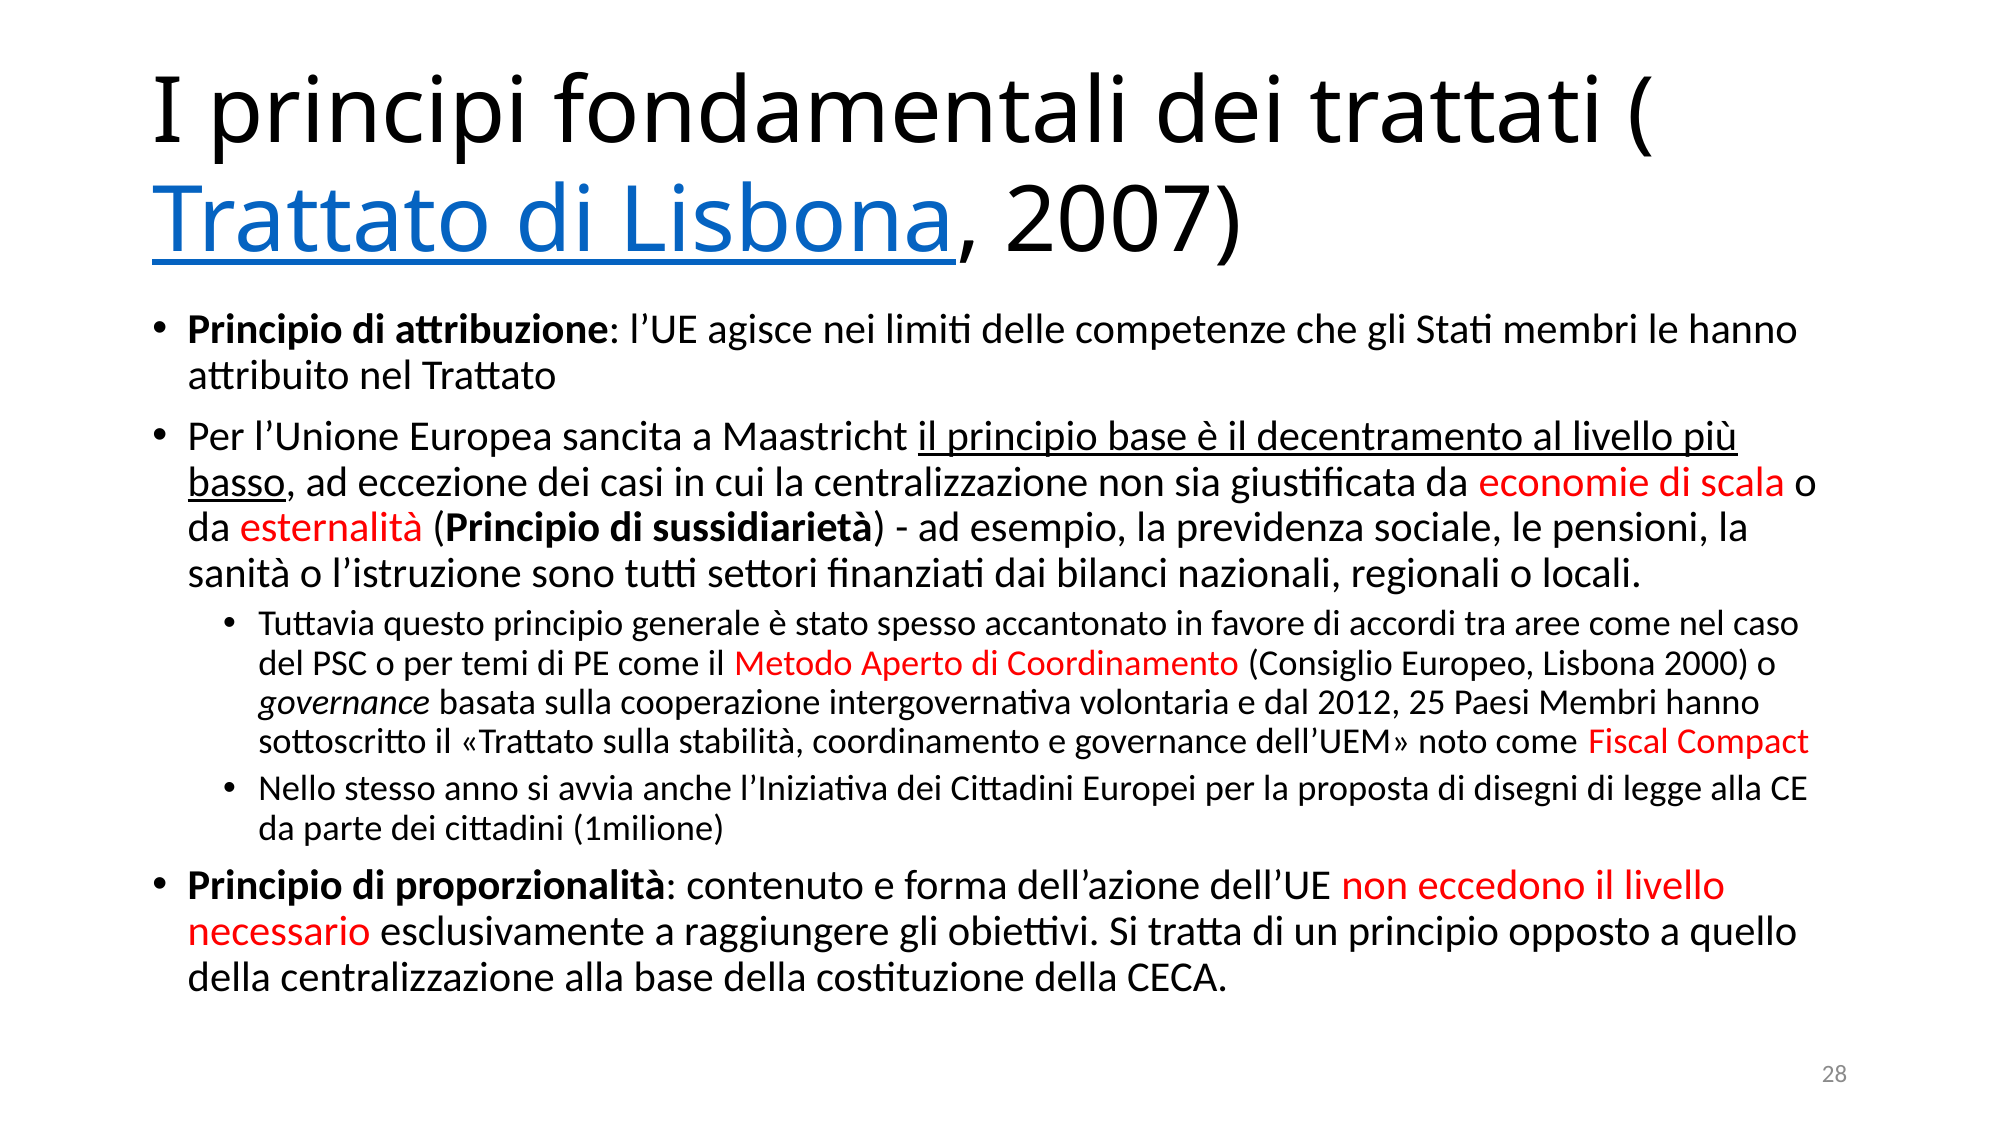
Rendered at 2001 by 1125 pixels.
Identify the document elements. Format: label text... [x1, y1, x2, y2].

title I principi fondamentali dei trattati (Trattato di Lisbona, 2007) [137, 59, 1863, 278]
list Principio di attribuzione: l’UE agisce nei limiti delle competenze che gli Stati membri le hanno attribuito nel Trattato Per l’Unione Europea sancita a Maastricht il principio base è il decentramento al livello più basso, ad eccezione dei casi in cui la centralizzazione non sia giustificata da economie di scala o da esternalità (Principio di sussidiarietà) - ad esempio, la previdenza sociale, le pensioni, la sanità o l’istruzione sono tutti settori finanziati dai bilanci nazionali, regionali o locali. Tuttavia questo principio generale è stato spesso accantonato in favore di accordi tra aree come nel caso del PSC o per temi di PE come il Metodo Aperto di Coordinamento (Consiglio Europeo, Lisbona 2000) o governance basata sulla cooperazione intergovernativa volontaria e dal 2012, 25 Paesi Membri hanno sottoscritto il «Trattato sulla stabilità, coordinamento e governance dell’UEM» noto come Fiscal Compact Nello stesso anno si avvia anche l’Iniziativa dei Cittadini Europei per la proposta di disegni di legge alla CE da parte dei cittadini (1milione) Principio di proporzionalità: contenuto e forma dell’azione dell’UE non eccedono il livello necessario esclusivamente a raggiungere gli obiettivi. Si tratta di un principio opposto a quello della centralizzazione alla base della costituzione della CECA. [137, 299, 1863, 1014]
slide_number 28 [1412, 1042, 1863, 1103]
